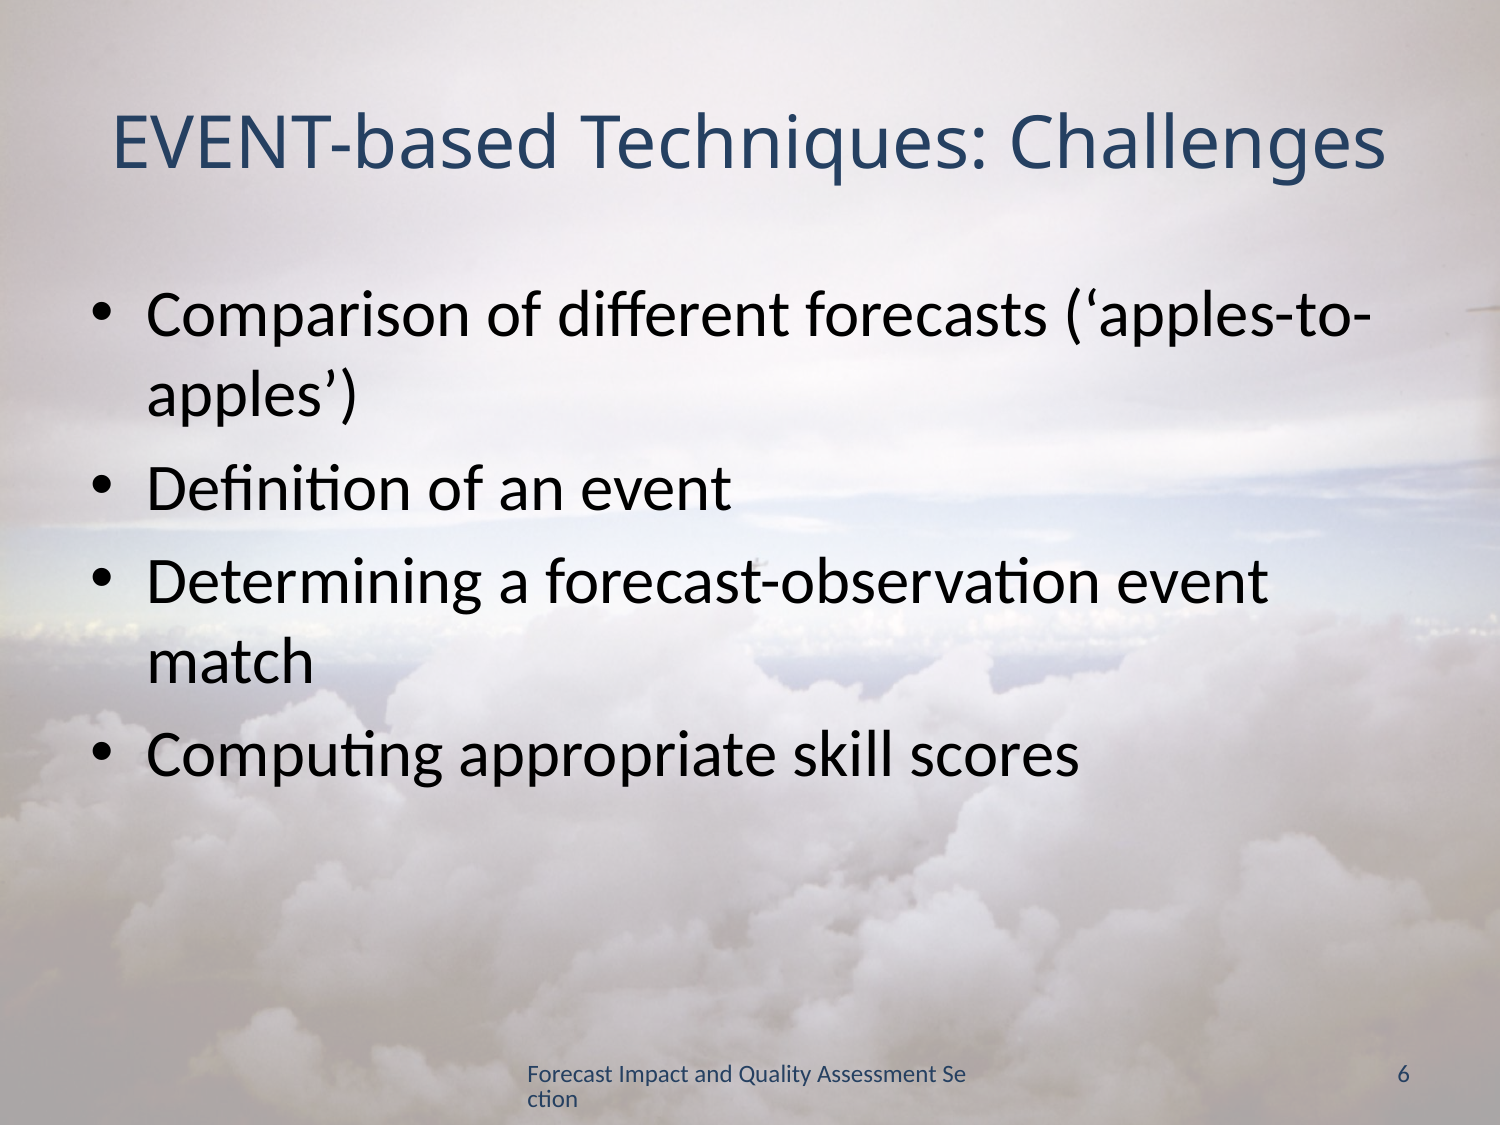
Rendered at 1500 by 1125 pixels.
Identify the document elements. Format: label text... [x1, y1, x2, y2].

title EVENT-based Techniques: Challenges [75, 45, 1425, 233]
footer Forecast Impact and Quality Assessment Section [512, 1042, 988, 1103]
slide_number 6 [1074, 1042, 1425, 1103]
list Comparison of different forecasts (‘apples-to-apples’) Definition of an event Determining a forecast-observation event match Computing appropriate skill scores [75, 262, 1425, 1005]
